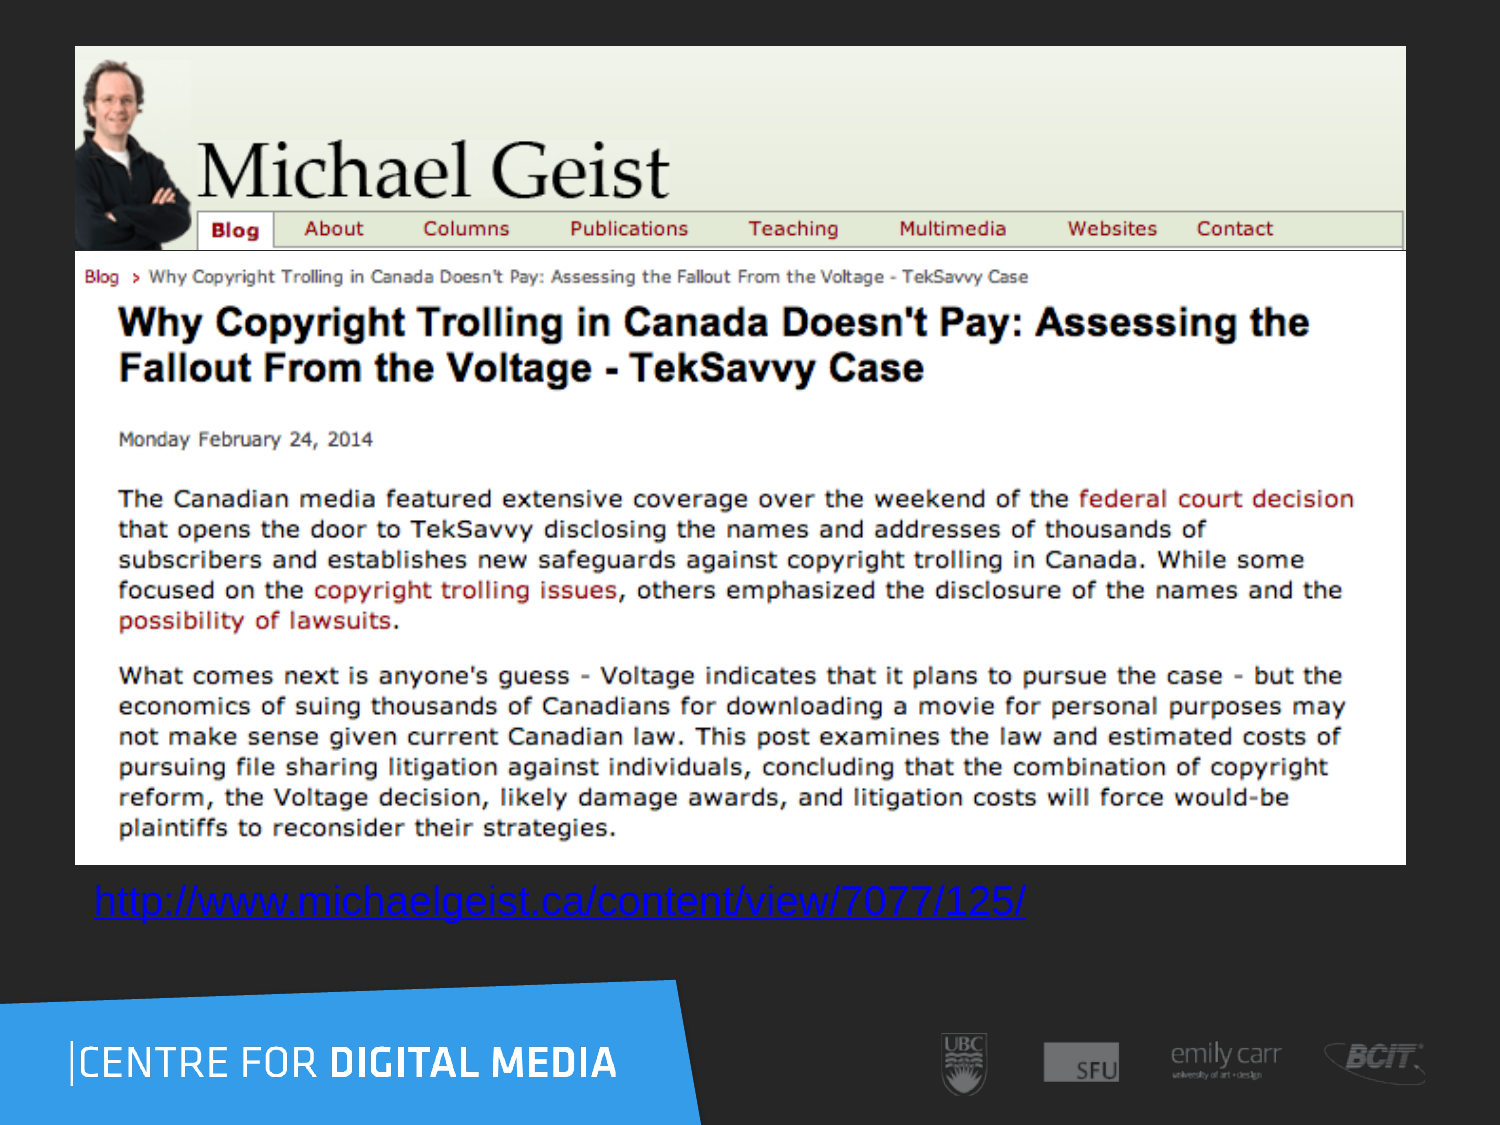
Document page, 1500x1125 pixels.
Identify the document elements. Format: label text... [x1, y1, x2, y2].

picture [74, 46, 1407, 251]
text_box http://www.michaelgeist.ca/content/view/7077/125/ [78, 866, 1479, 982]
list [74, 256, 1407, 867]
